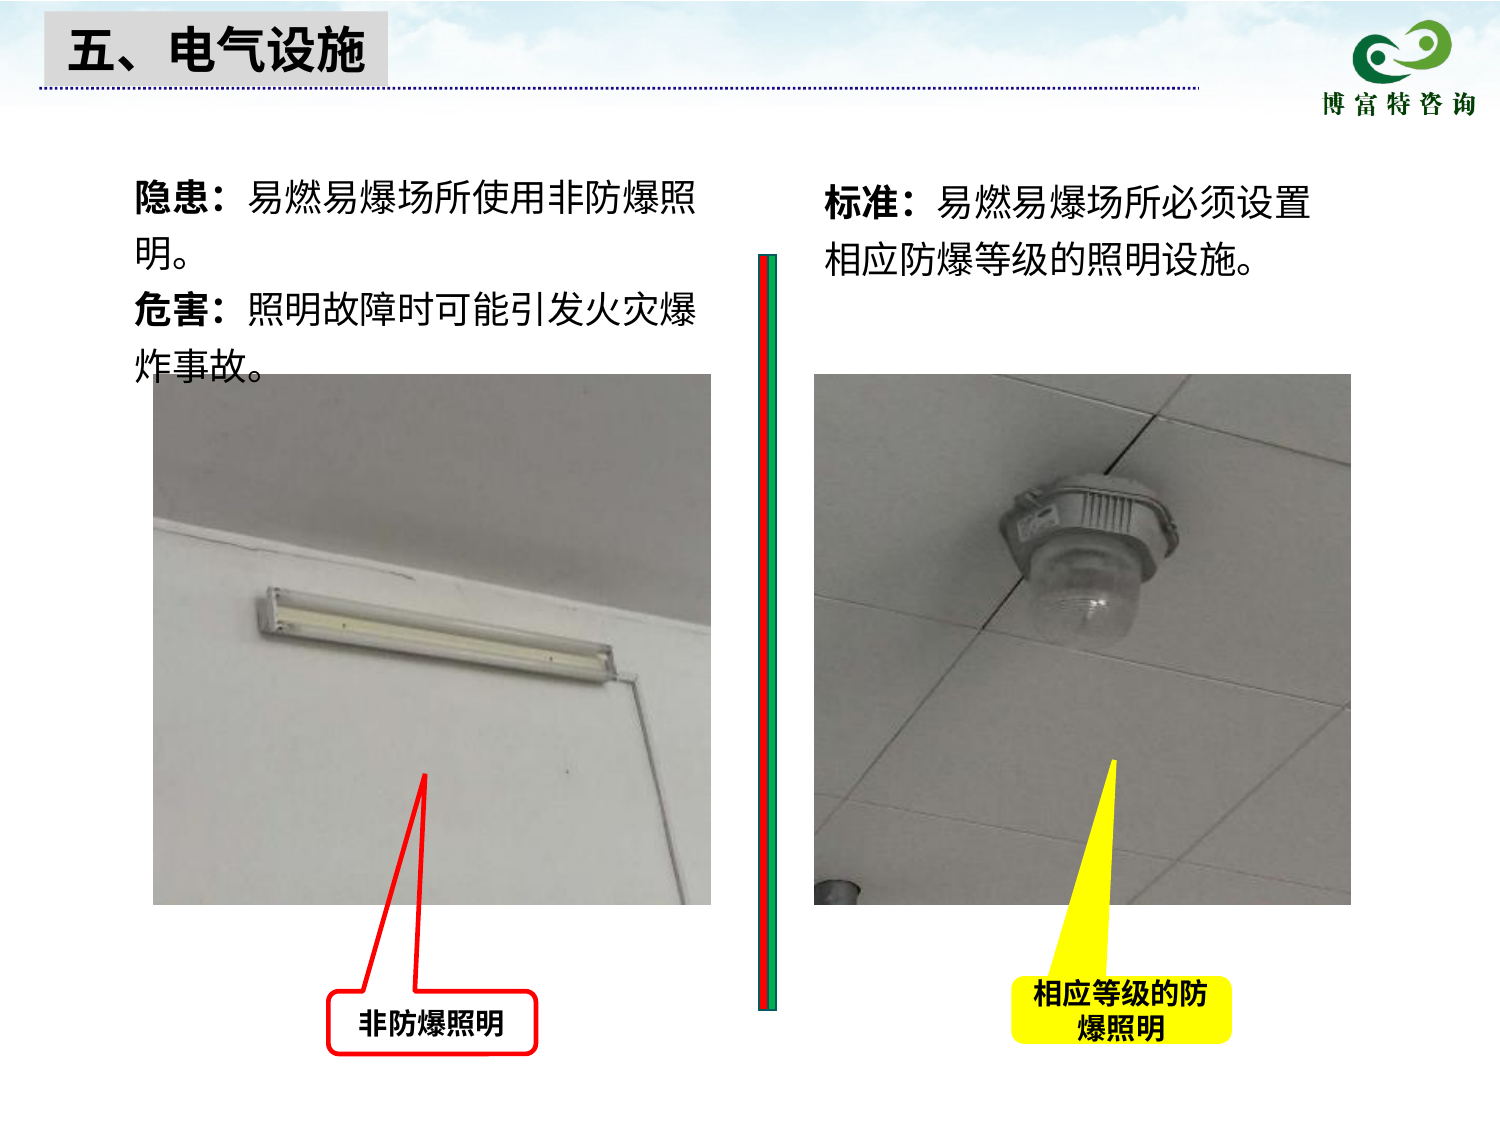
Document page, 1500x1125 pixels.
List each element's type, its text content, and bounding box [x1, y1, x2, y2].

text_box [119, 155, 1351, 1054]
text_box 五、电气设施 [44, 11, 388, 87]
picture [1303, 19, 1500, 119]
